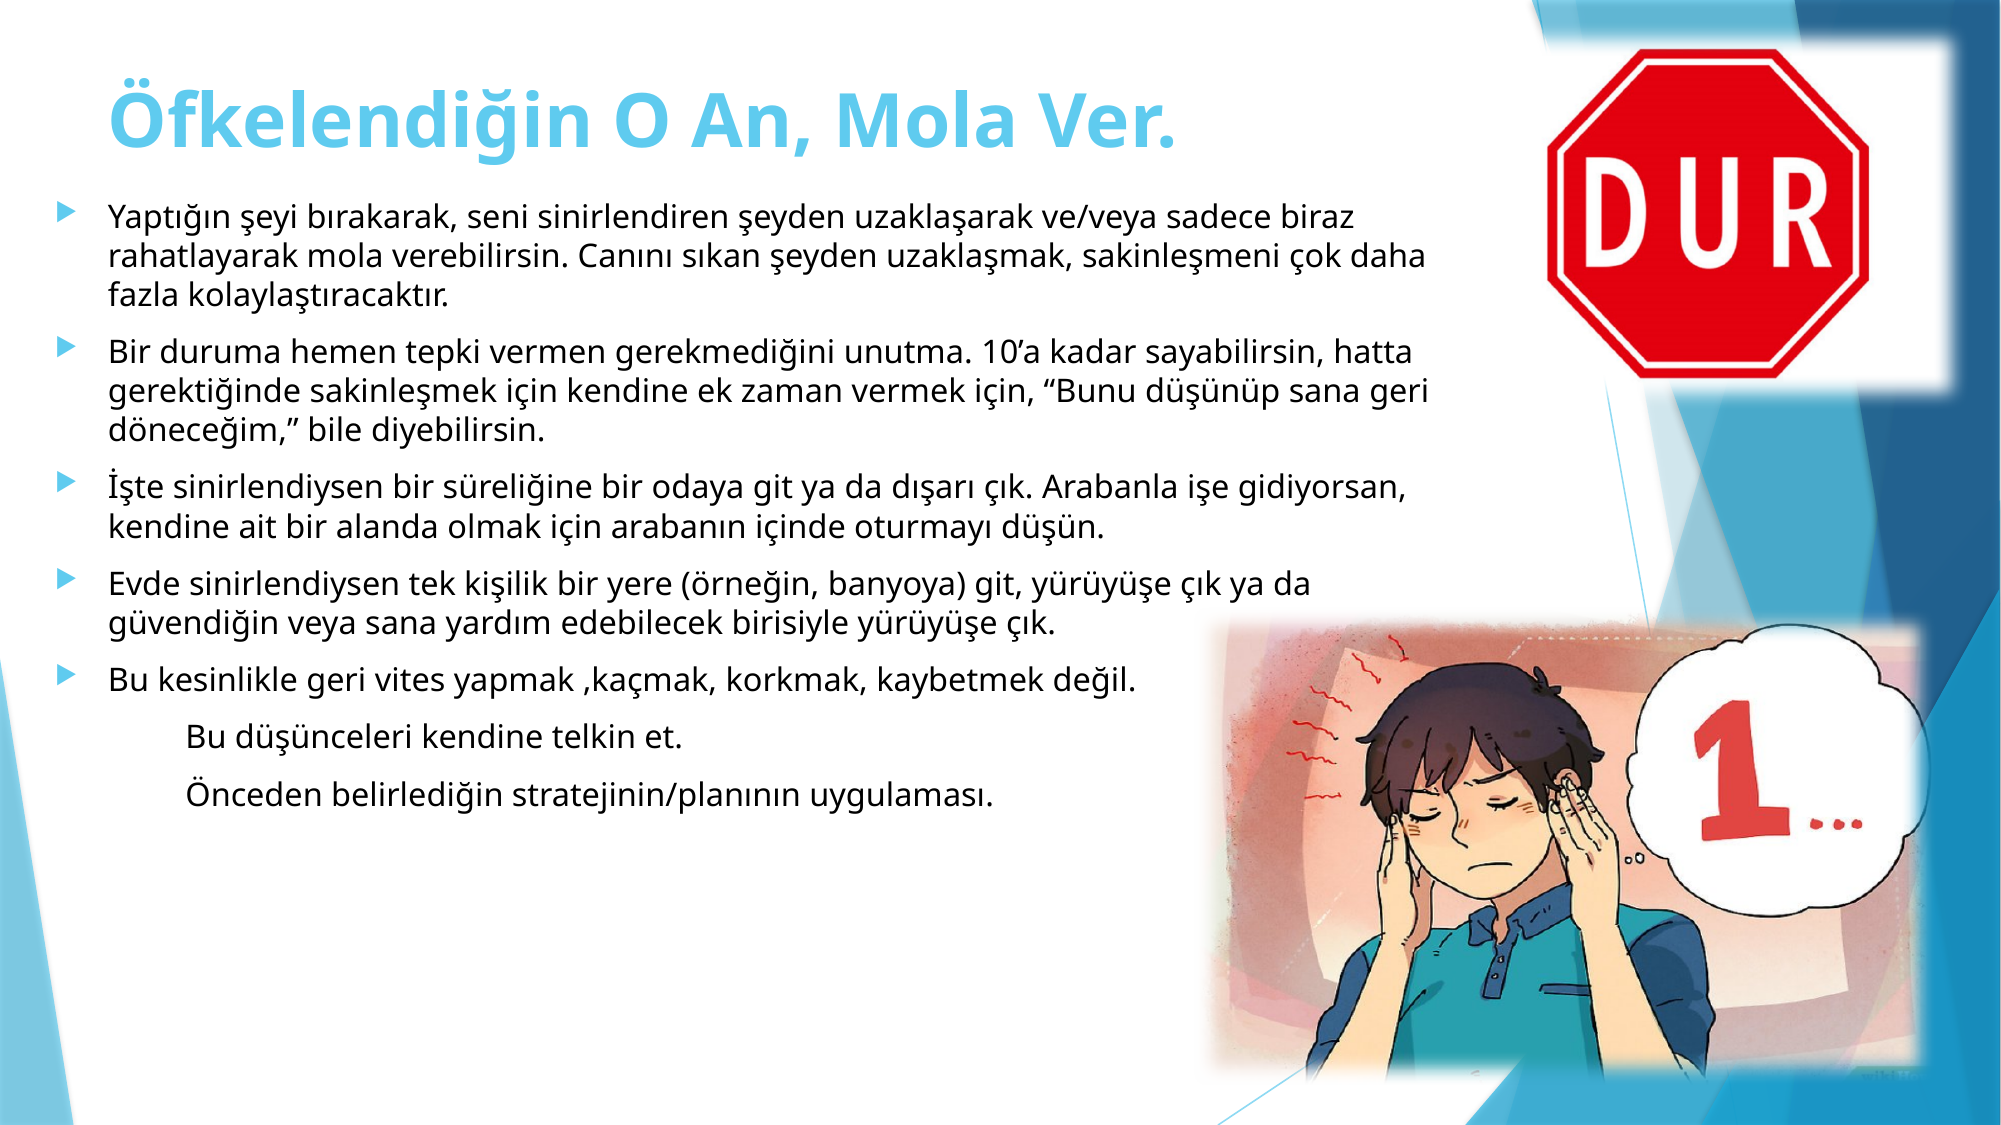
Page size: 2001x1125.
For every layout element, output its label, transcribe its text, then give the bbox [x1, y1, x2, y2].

title Öfkelendiğin O An, Mola Ver. [92, 64, 1444, 188]
picture [1449, 20, 1971, 411]
picture [1194, 606, 1938, 1086]
list Yaptığın şeyi bırakarak, seni sinirlendiren şeyden uzaklaşarak ve/veya sadece biraz rahatlayarak mola verebilirsin. Canını sıkan şeyden uzaklaşmak, sakinleşmeni çok daha fazla kolaylaştıracaktır. Bir duruma hemen tepki vermen gerekmediğini unutma. 10’a kadar sayabilirsin, hatta gerektiğinde sakinleşmek için kendine ek zaman vermek için, “Bunu düşünüp sana geri döneceğim,” bile diyebilirsin. İşte sinirlendiysen bir süreliğine bir odaya git ya da dışarı çık. Arabanla işe gidiyorsan, kendine ait bir alanda olmak için arabanın içinde oturmayı düşün. Evde sinirlendiysen tek kişilik bir yere (örneğin, banyoya) git, yürüyüşe çık ya da güvendiğin veya sana yardım edebilecek birisiyle yürüyüşe çık. Bu kesinlikle geri vites yapmak ,kaçmak, korkmak, kaybetmek değil. Bu düşünceleri kendine telkin et. Önceden belirlediğin stratejinin/planının uygulaması. [40, 188, 1451, 825]
